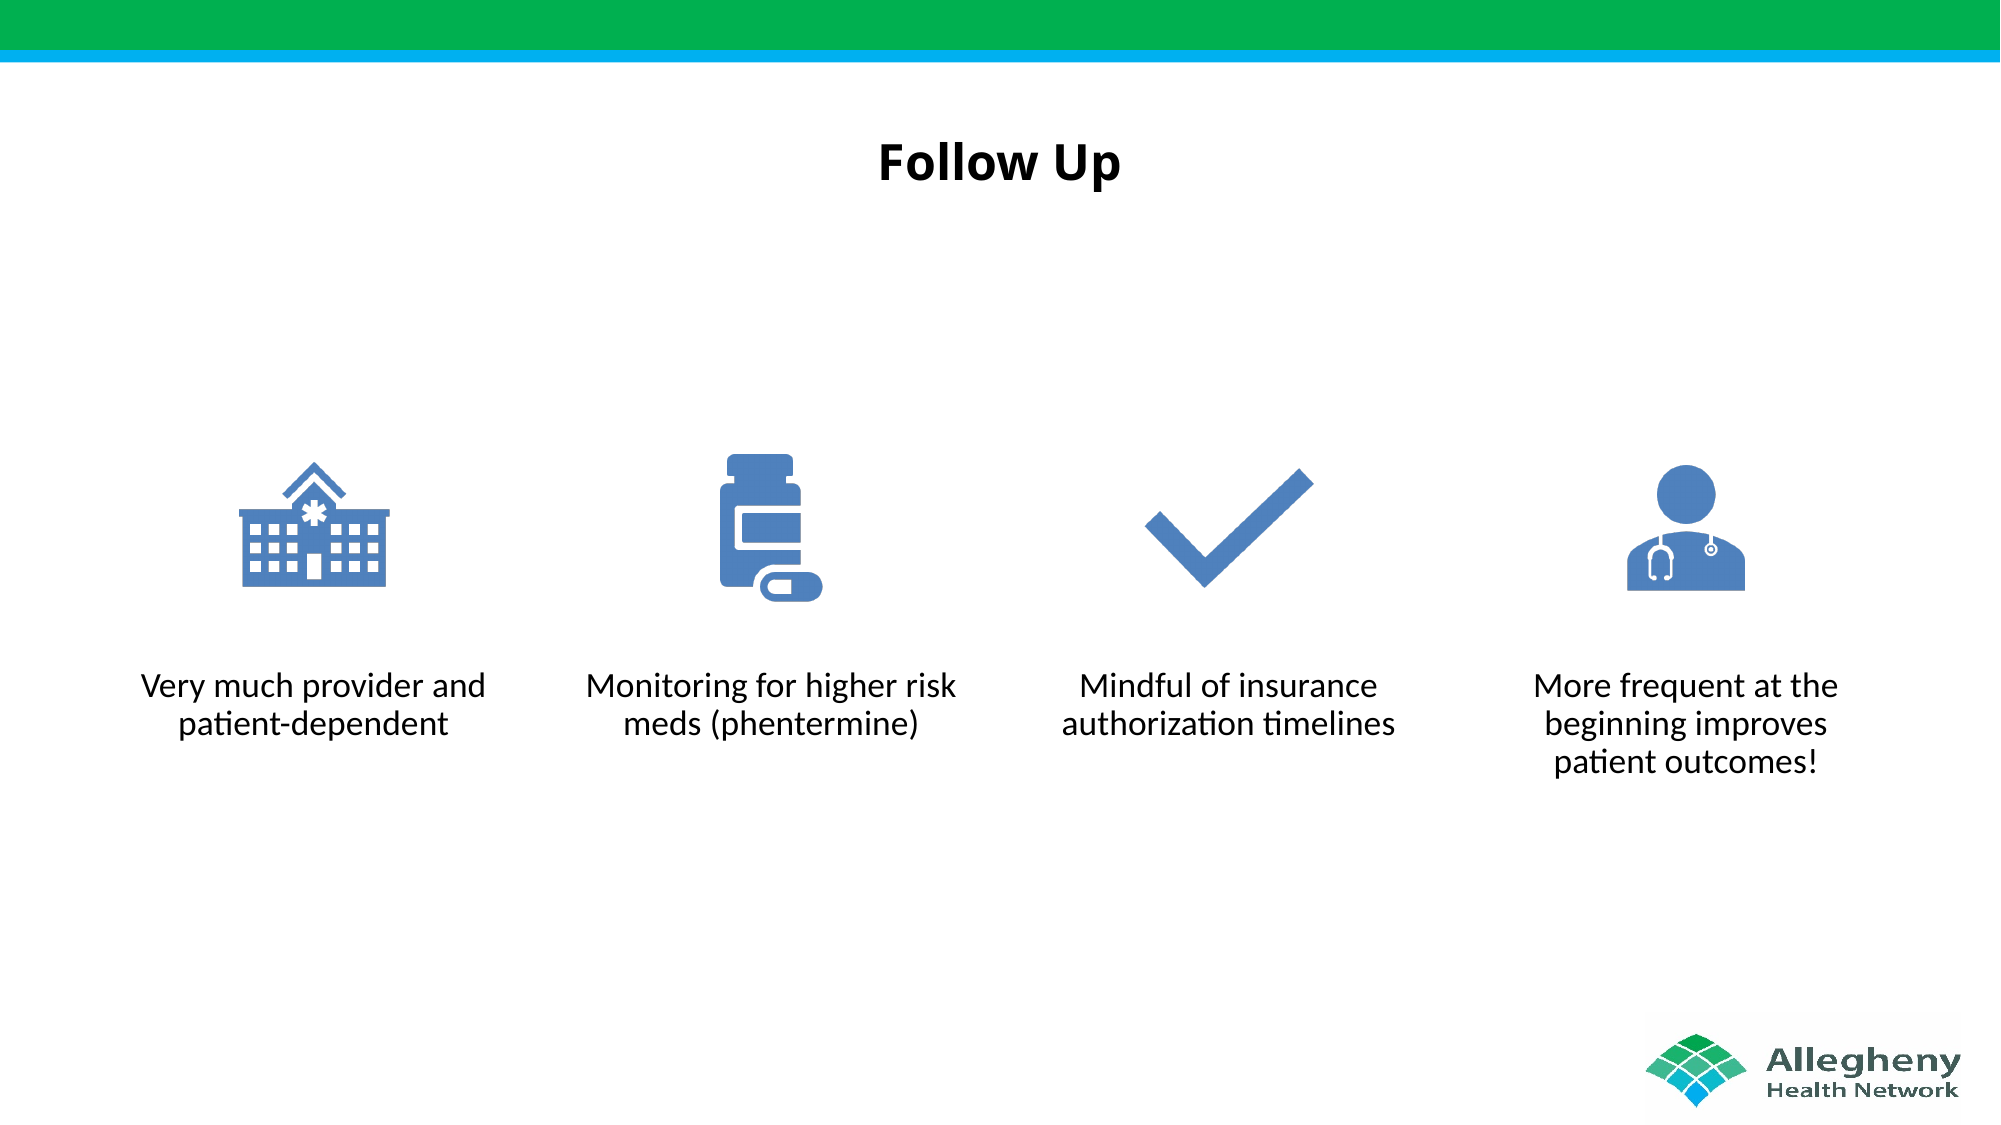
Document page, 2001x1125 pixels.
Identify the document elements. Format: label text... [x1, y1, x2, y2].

title Follow Up [99, 101, 1900, 218]
picture [1645, 1012, 1961, 1125]
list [99, 219, 1901, 1006]
